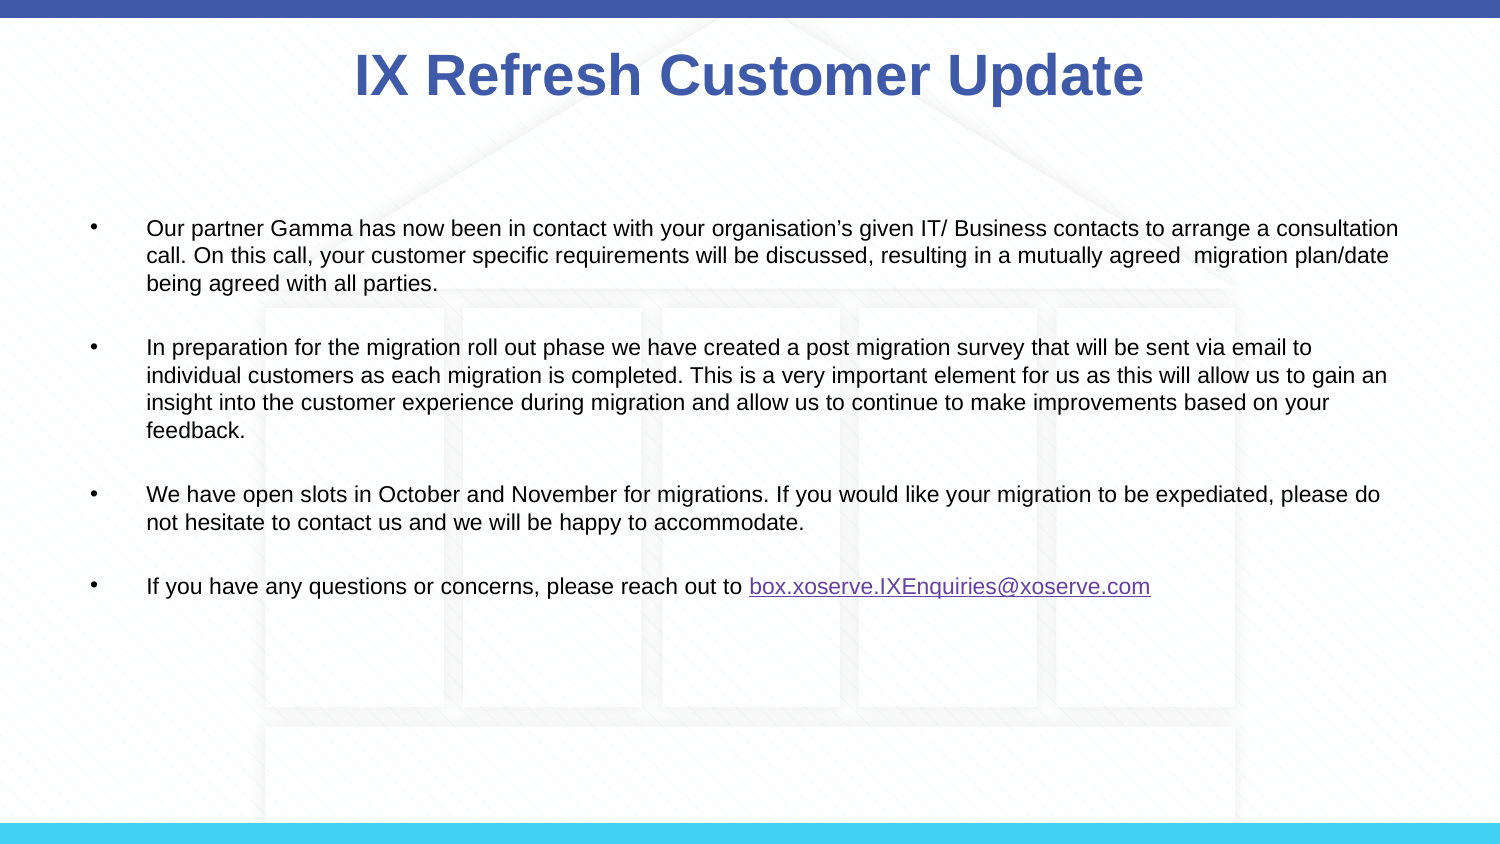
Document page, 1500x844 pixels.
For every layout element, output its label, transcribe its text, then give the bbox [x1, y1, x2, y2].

picture [0, 0, 1500, 844]
list Our partner Gamma has now been in contact with your organisation’s given IT/ Business contacts to arrange a consultation call. On this call, your customer specific requirements will be discussed, resulting in a mutually agreed migration plan/date being agreed with all parties. In preparation for the migration roll out phase we have created a post migration survey that will be sent via email to individual customers as each migration is completed. This is a very important element for us as this will allow us to gain an insight into the customer experience during migration and allow us to continue to make improvements based on your feedback. We have open slots in October and November for migrations. If you would like your migration to be expediated, please do not hesitate to contact us and we will be happy to accommodate. If you have any questions or concerns, please reach out to box.xoserve.IXEnquiries@xoserve.com [75, 173, 1425, 777]
title IX Refresh Customer Update [75, 20, 1425, 125]
